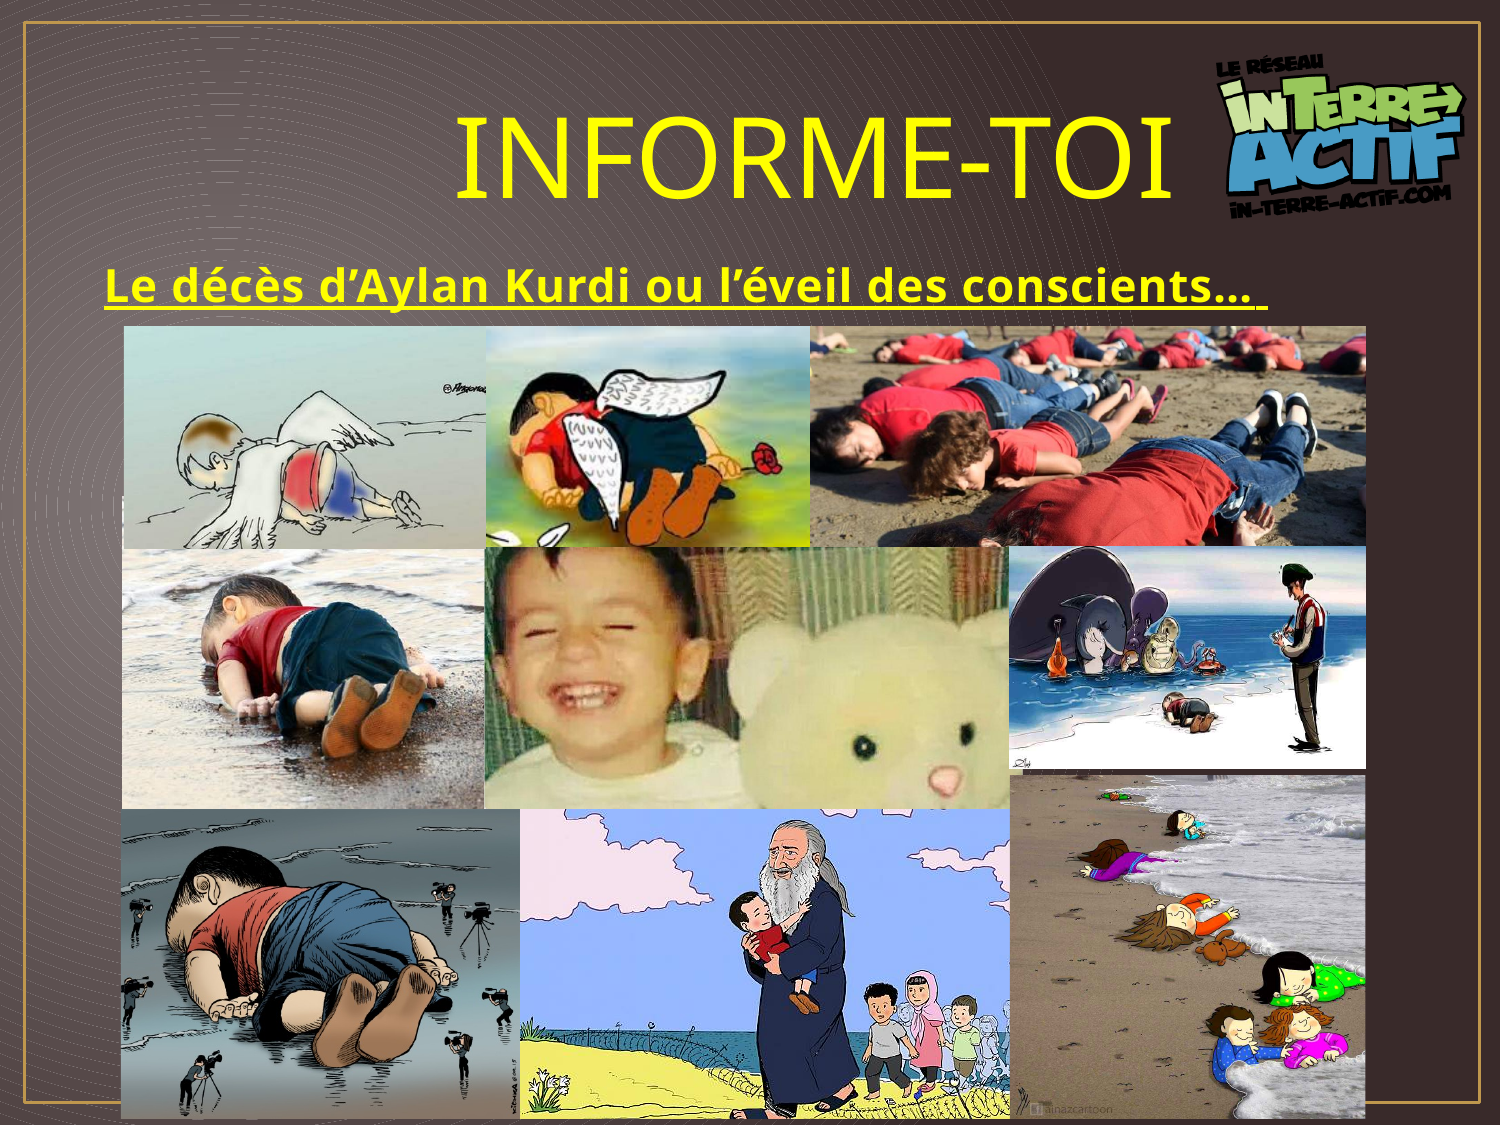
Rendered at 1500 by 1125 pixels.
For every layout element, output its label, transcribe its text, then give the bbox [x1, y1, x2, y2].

picture [120, 326, 1366, 1119]
text_box INFORME-TOI [395, 78, 1199, 228]
picture [1205, 46, 1476, 225]
title Le décès d’Aylan Kurdi ou l’éveil des conscients… [88, 229, 1439, 320]
